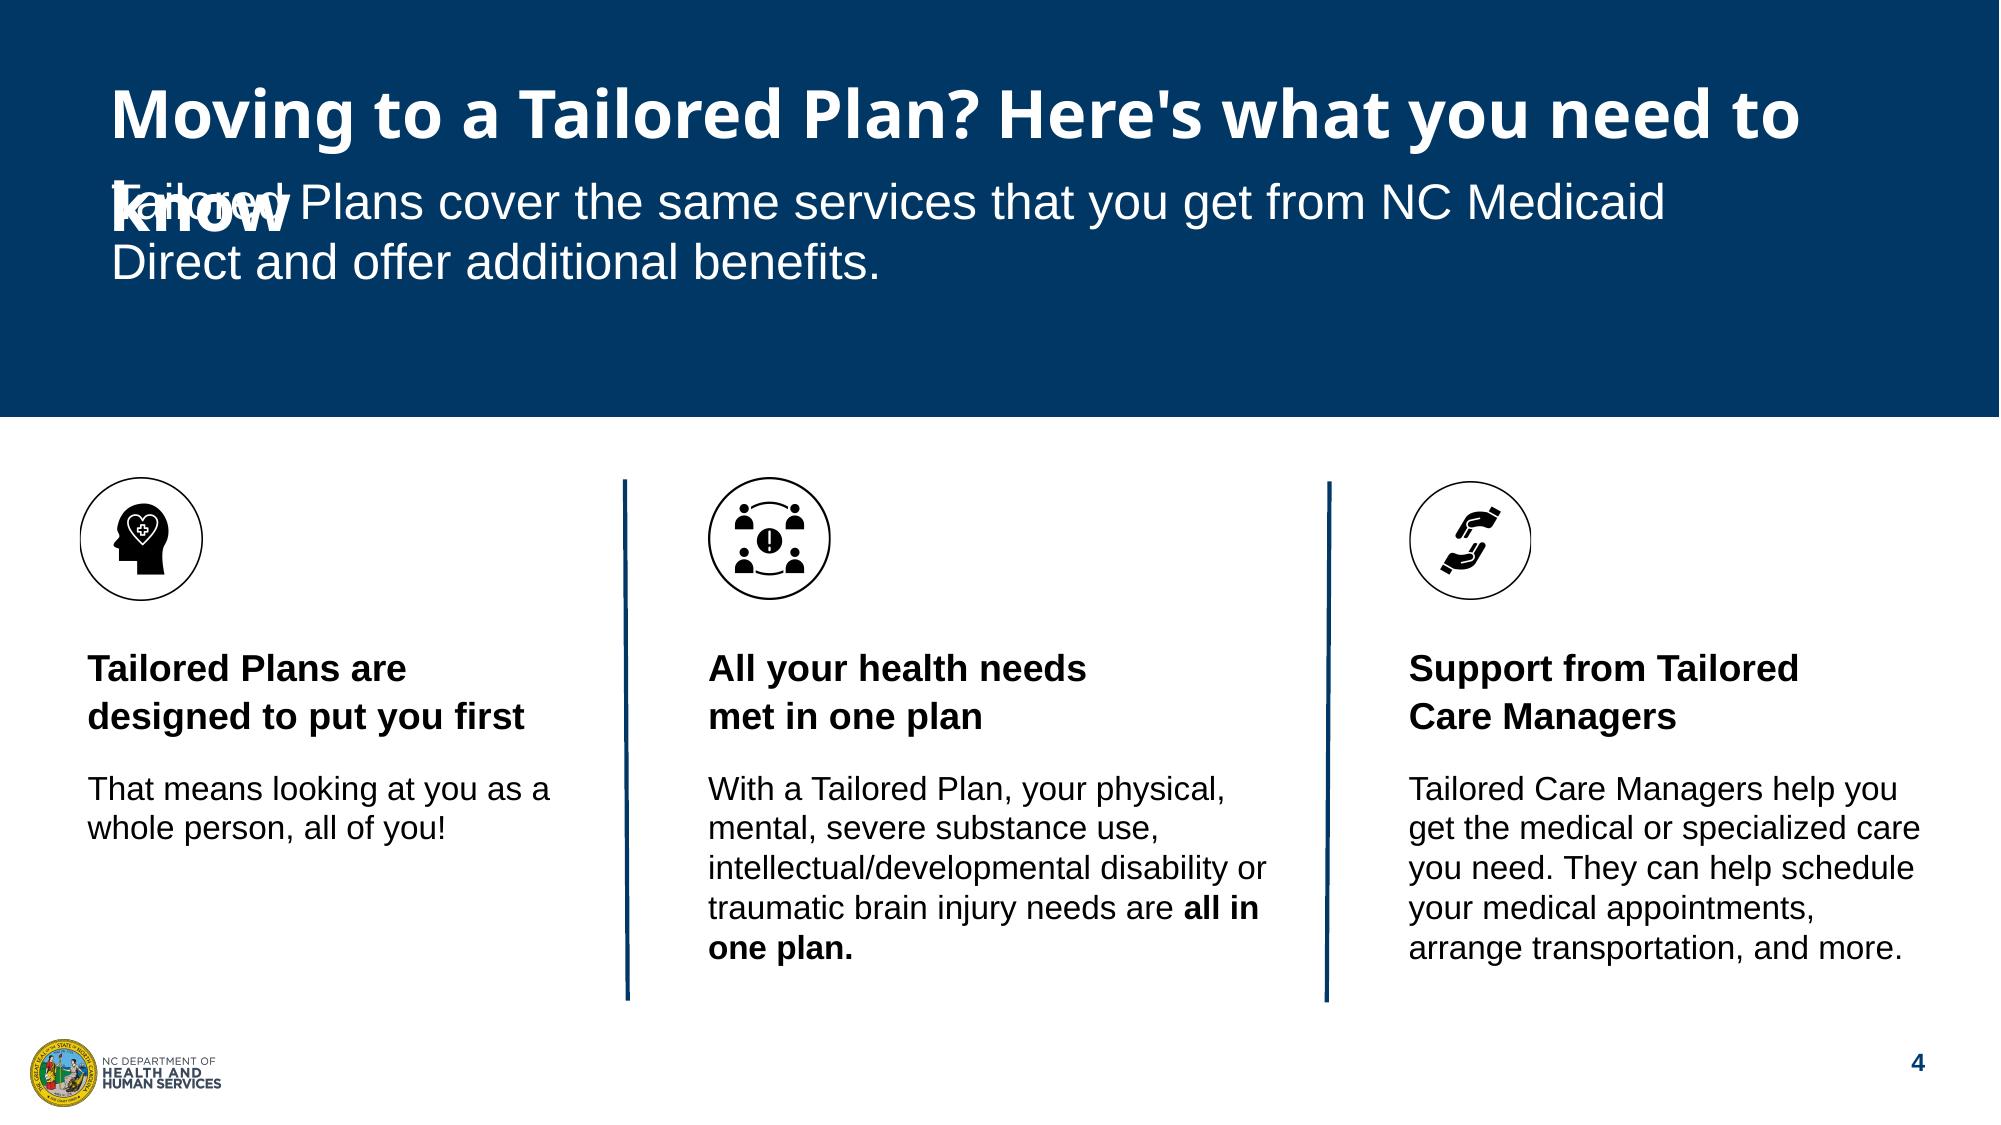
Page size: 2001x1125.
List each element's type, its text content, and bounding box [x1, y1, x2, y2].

text_box [1409, 481, 1532, 600]
text_box All your health needs met in one plan [708, 640, 1140, 738]
text_box [79, 477, 203, 601]
text_box Support from Tailored Care Managers [1408, 640, 1841, 738]
picture [30, 1039, 221, 1107]
text_box Tailored Care Managers help you get the medical or specialized care you need. They can help schedule your medical appointments, arrange transportation, and more. [1408, 766, 1936, 967]
text_box With a Tailored Plan, your physical, mental, severe substance use, intellectual/developmental disability or traumatic brain injury needs are all in one plan. [708, 766, 1300, 967]
text_box Tailored Plans are designed to put you first [87, 640, 536, 738]
title Moving to a Tailored Plan? Here's what you need to know [109, 58, 1998, 246]
text_box Tailored Plans cover the same services that you get from NC Medicaid Direct and offer additional benefits. [110, 169, 1695, 290]
text_box [708, 477, 831, 600]
text_box That means looking at you as a whole person, all of you! [87, 766, 595, 847]
text_box [0, 0, 1999, 417]
